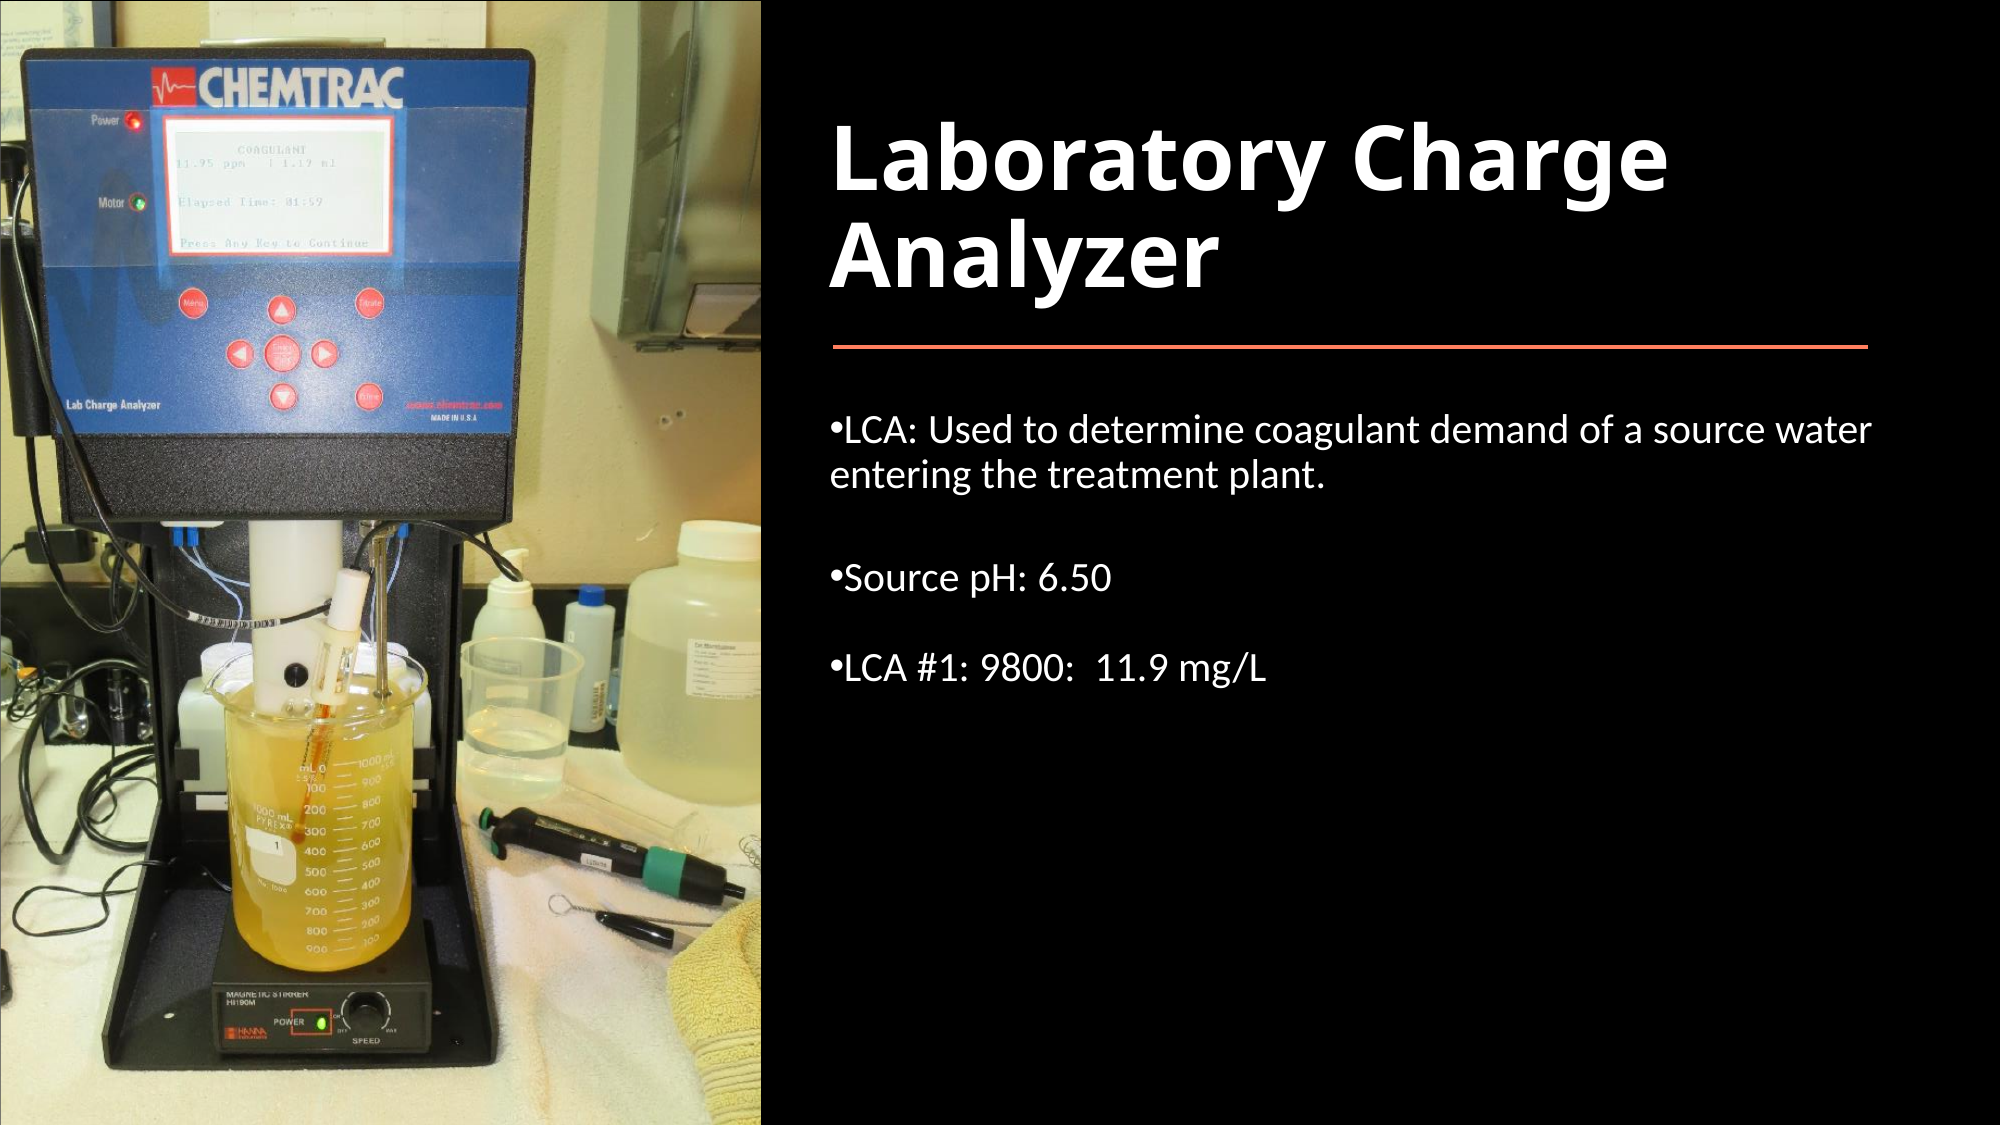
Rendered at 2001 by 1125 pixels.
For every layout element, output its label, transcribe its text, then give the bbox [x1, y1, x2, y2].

list LCA: Used to determine coagulant demand of a source water entering the treatment plant. Source pH: 6.50 LCA #1: 9800: 11.9 mg/L [814, 399, 1895, 1021]
picture [0, 1, 943, 1125]
title Laboratory Charge Analyzer [814, 103, 1895, 315]
